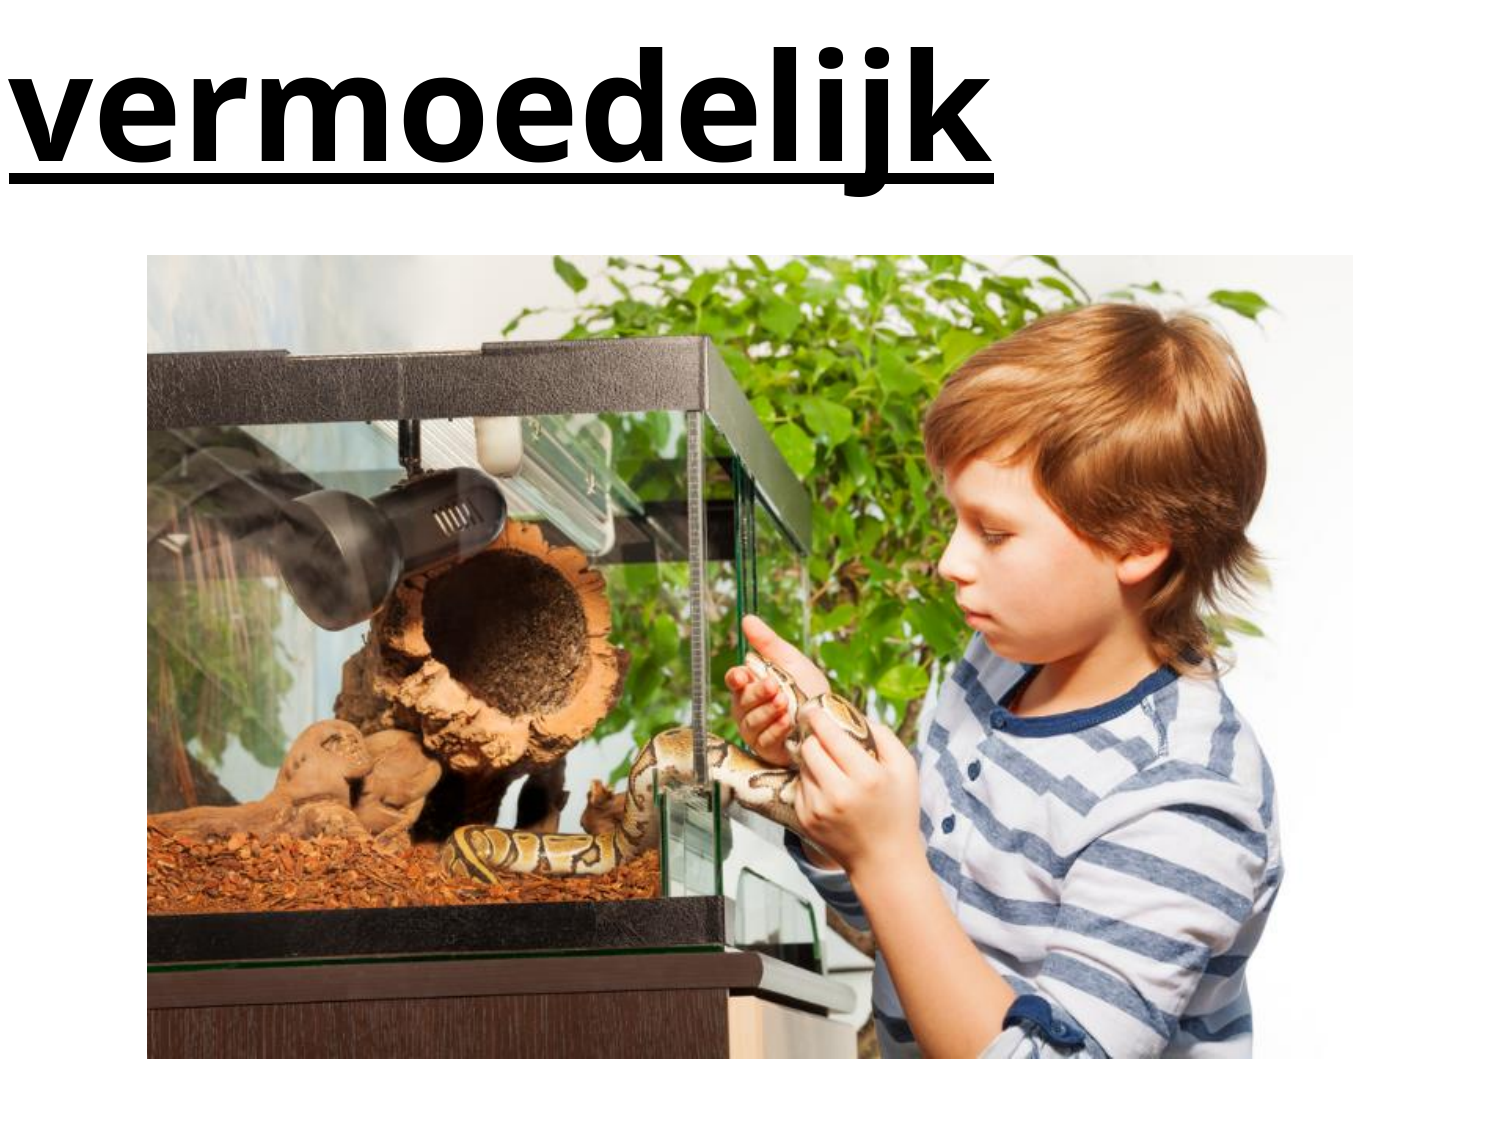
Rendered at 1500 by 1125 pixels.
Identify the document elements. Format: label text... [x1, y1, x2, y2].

text_box vermoedelijk [0, 4, 1500, 199]
picture [147, 255, 1353, 1059]
